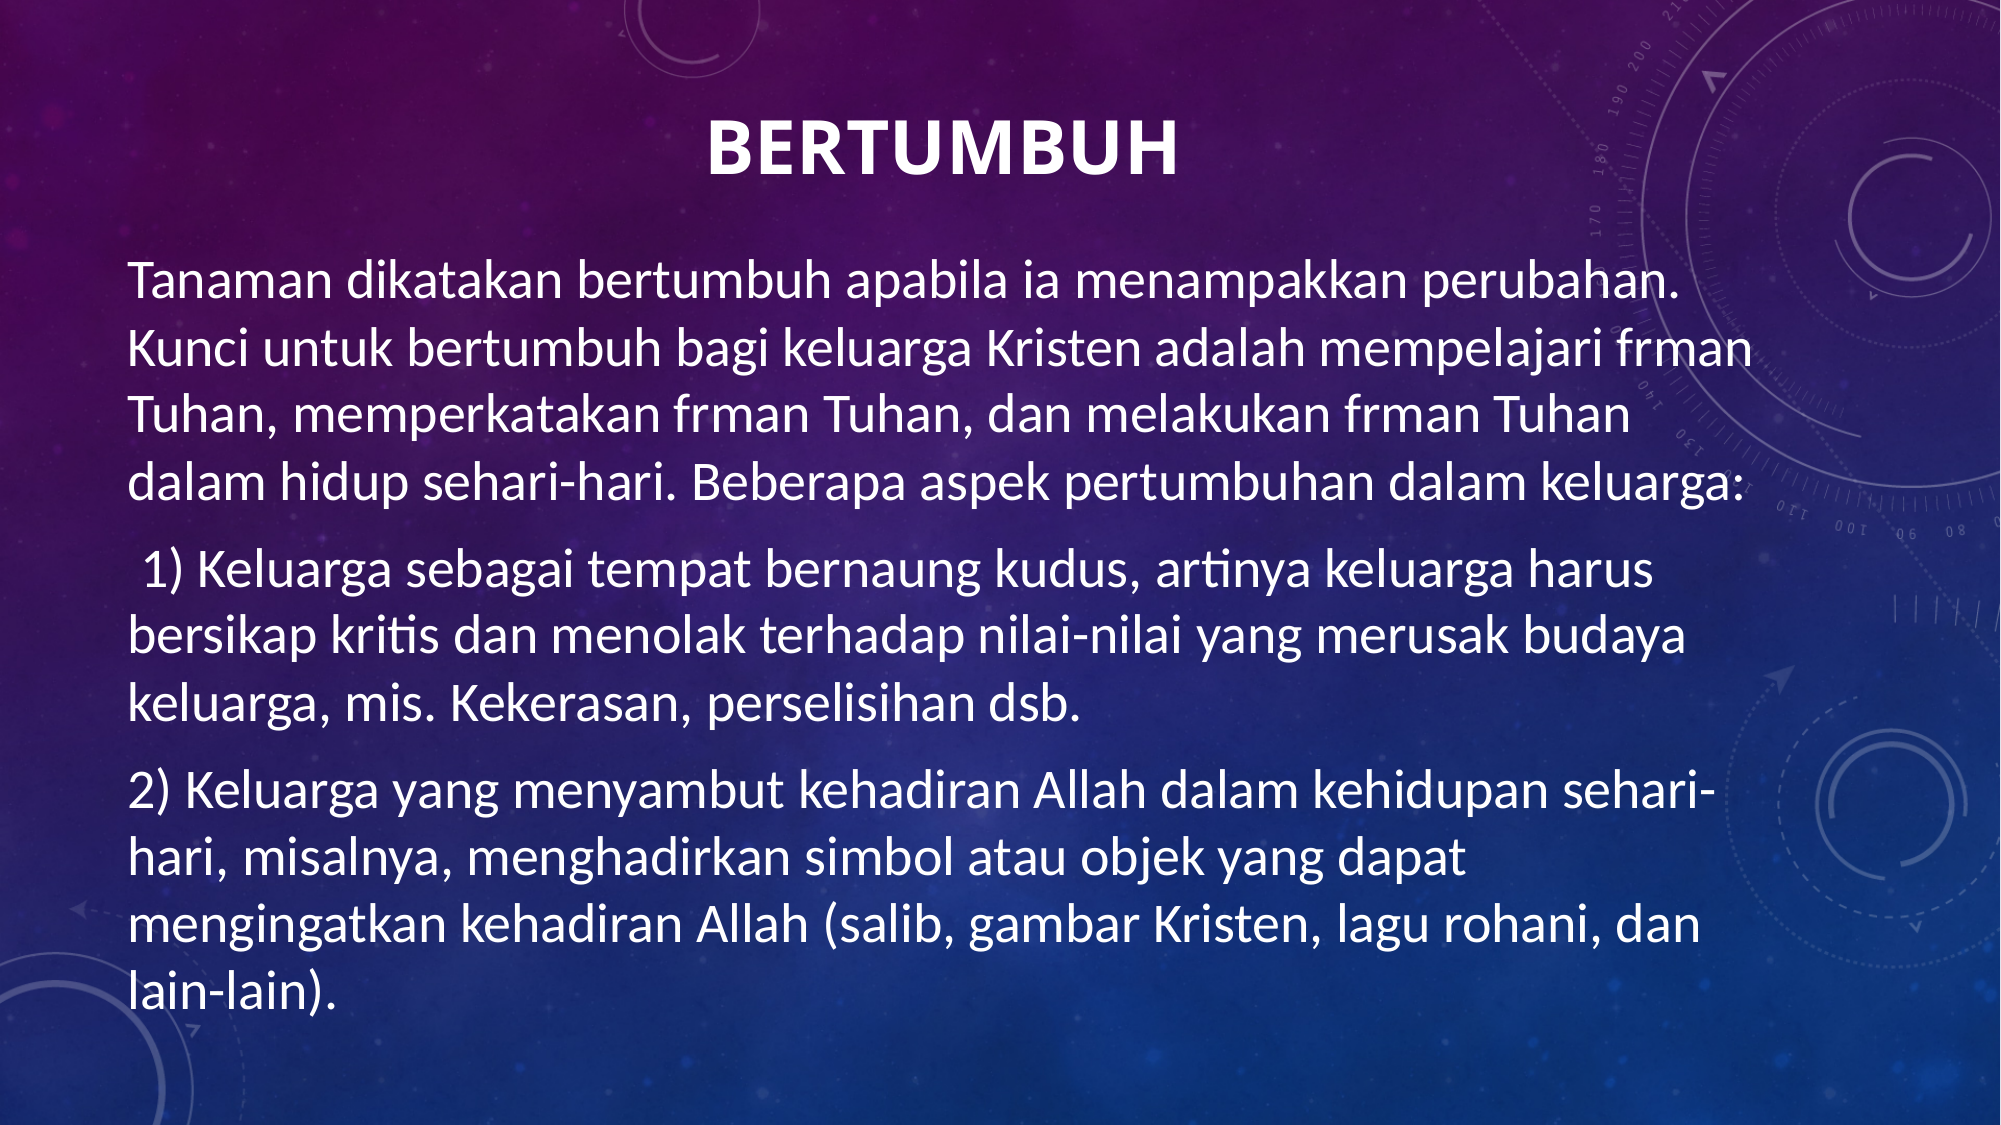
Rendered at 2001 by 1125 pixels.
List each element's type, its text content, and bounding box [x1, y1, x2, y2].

picture [0, 0, 2001, 1125]
list Tanaman dikatakan bertumbuh apabila ia menampakkan perubahan. Kunci untuk bertumbuh bagi keluarga Kristen adalah mempelajari frman Tuhan, memperkatakan frman Tuhan, dan melakukan frman Tuhan dalam hidup sehari-hari. Beberapa aspek pertumbuhan dalam keluarga: 1) Keluarga sebagai tempat bernaung kudus, artinya keluarga harus bersikap kritis dan menolak terhadap nilai-nilai yang merusak budaya keluarga, mis. Kekerasan, perselisihan dsb. 2) Keluarga yang menyambut kehadiran Allah dalam kehidupan sehari-hari, misalnya, menghadirkan simbol atau objek yang dapat mengingatkan kehadiran Allah (salib, gambar Kristen, lagu rohani, dan lain-lain). [112, 207, 1775, 1057]
title Bertumbuh [112, 83, 1775, 207]
